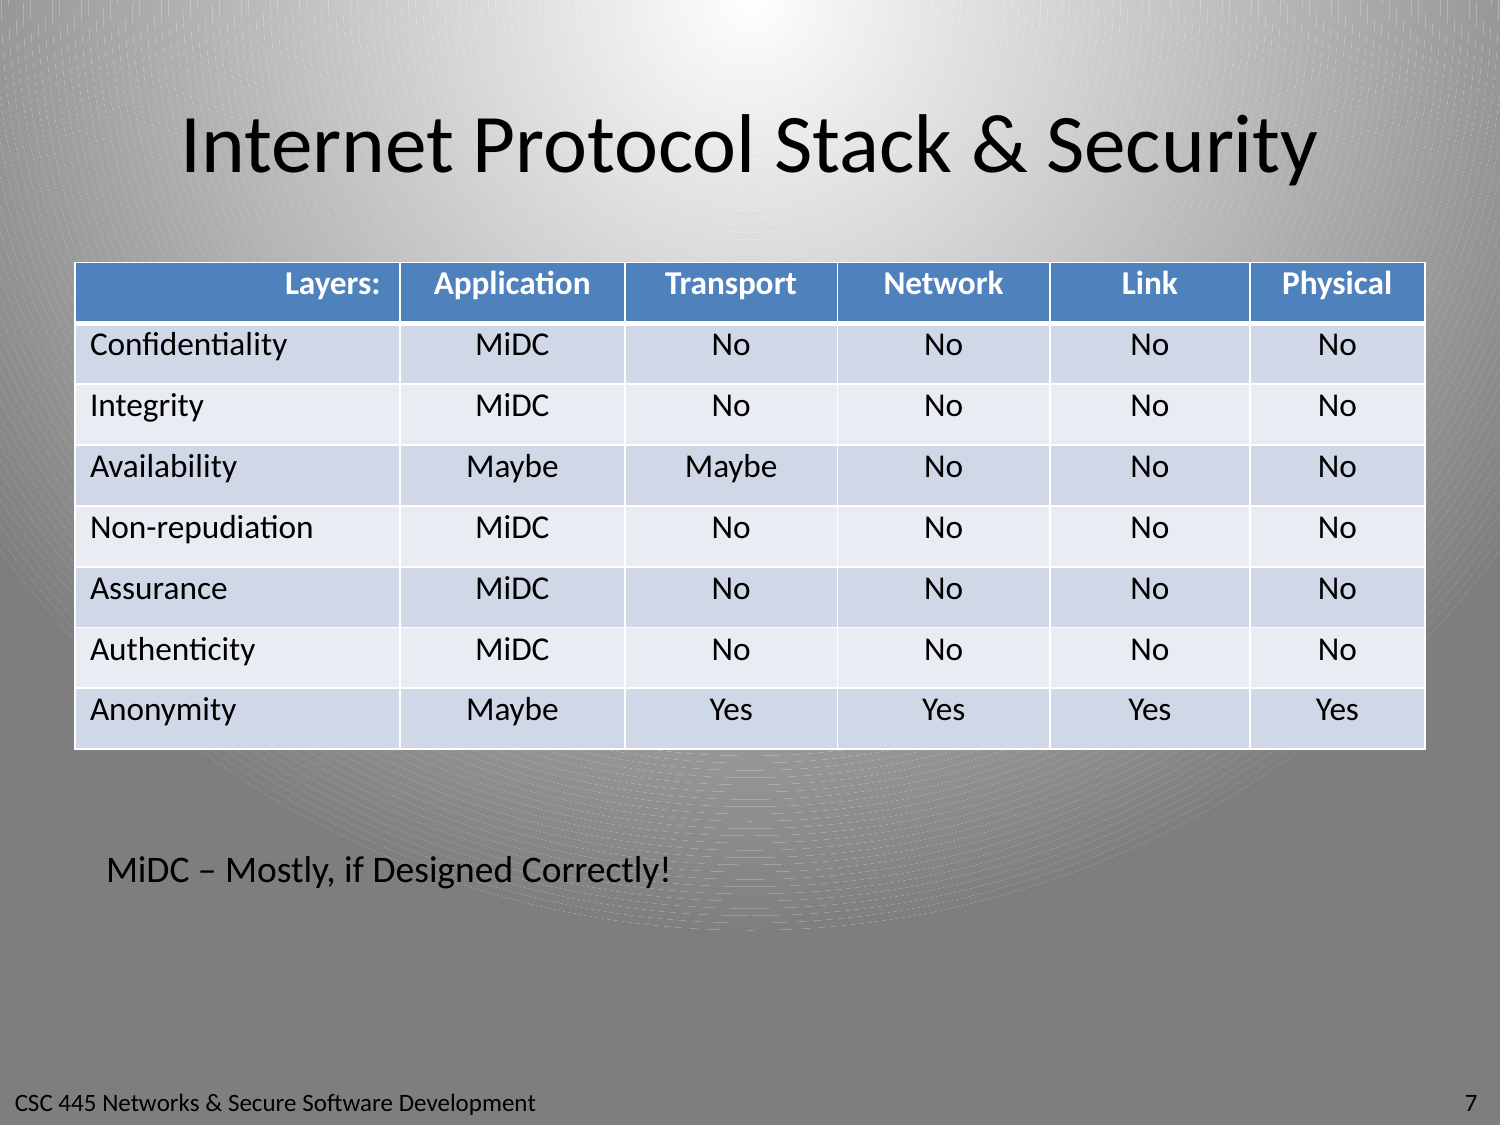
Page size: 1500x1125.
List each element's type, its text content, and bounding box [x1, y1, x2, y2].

table_cell No [1251, 507, 1424, 566]
table_cell Maybe [626, 446, 837, 505]
table_cell Confidentiality [76, 326, 399, 383]
table_cell No [626, 385, 837, 444]
table_header Application [401, 263, 624, 321]
table_header Link [1051, 263, 1249, 321]
table_cell No [1251, 326, 1424, 383]
table_cell No [838, 385, 1049, 444]
table_cell No [626, 568, 837, 627]
table_cell Maybe [401, 446, 624, 505]
table_header Network [838, 263, 1049, 321]
table_header Physical [1251, 263, 1424, 321]
table_cell No [1051, 628, 1249, 687]
table_cell No [1051, 568, 1249, 627]
table_cell Yes [1251, 689, 1424, 748]
table_cell No [1051, 446, 1249, 505]
table_cell MiDC [401, 385, 624, 444]
table_cell Anonymity [76, 689, 399, 748]
table_cell No [838, 326, 1049, 383]
table_cell Authenticity [76, 628, 399, 687]
table_header Layers: [76, 263, 399, 321]
title Internet Protocol Stack & Security [75, 45, 1425, 233]
table_cell Availability [76, 446, 399, 505]
table_cell Integrity [76, 385, 399, 444]
table_cell Maybe [401, 689, 624, 748]
table_cell No [1051, 385, 1249, 444]
table_cell No [838, 446, 1049, 505]
table_cell No [838, 568, 1049, 627]
table_cell MiDC [401, 507, 624, 566]
table_cell No [1251, 568, 1424, 627]
table_cell No [1051, 507, 1249, 566]
table_cell Yes [626, 689, 837, 748]
table_cell No [1251, 446, 1424, 505]
table_cell No [1051, 326, 1249, 383]
table_cell Yes [1051, 689, 1249, 748]
table_header Transport [626, 263, 837, 321]
table_cell MiDC [401, 326, 624, 383]
table_cell No [626, 628, 837, 687]
table_cell Assurance [76, 568, 399, 627]
table_cell MiDC [401, 628, 624, 687]
table_cell No [1251, 385, 1424, 444]
table_cell No [626, 326, 837, 383]
table_cell No [626, 507, 837, 566]
text_box MiDC – Mostly, if Designed Correctly! [91, 837, 688, 898]
table_cell No [1251, 628, 1424, 687]
table_cell MiDC [401, 568, 624, 627]
table_cell Yes [838, 689, 1049, 748]
table_cell No [838, 628, 1049, 687]
table_cell Non-repudiation [76, 507, 399, 566]
table_cell No [838, 507, 1049, 566]
